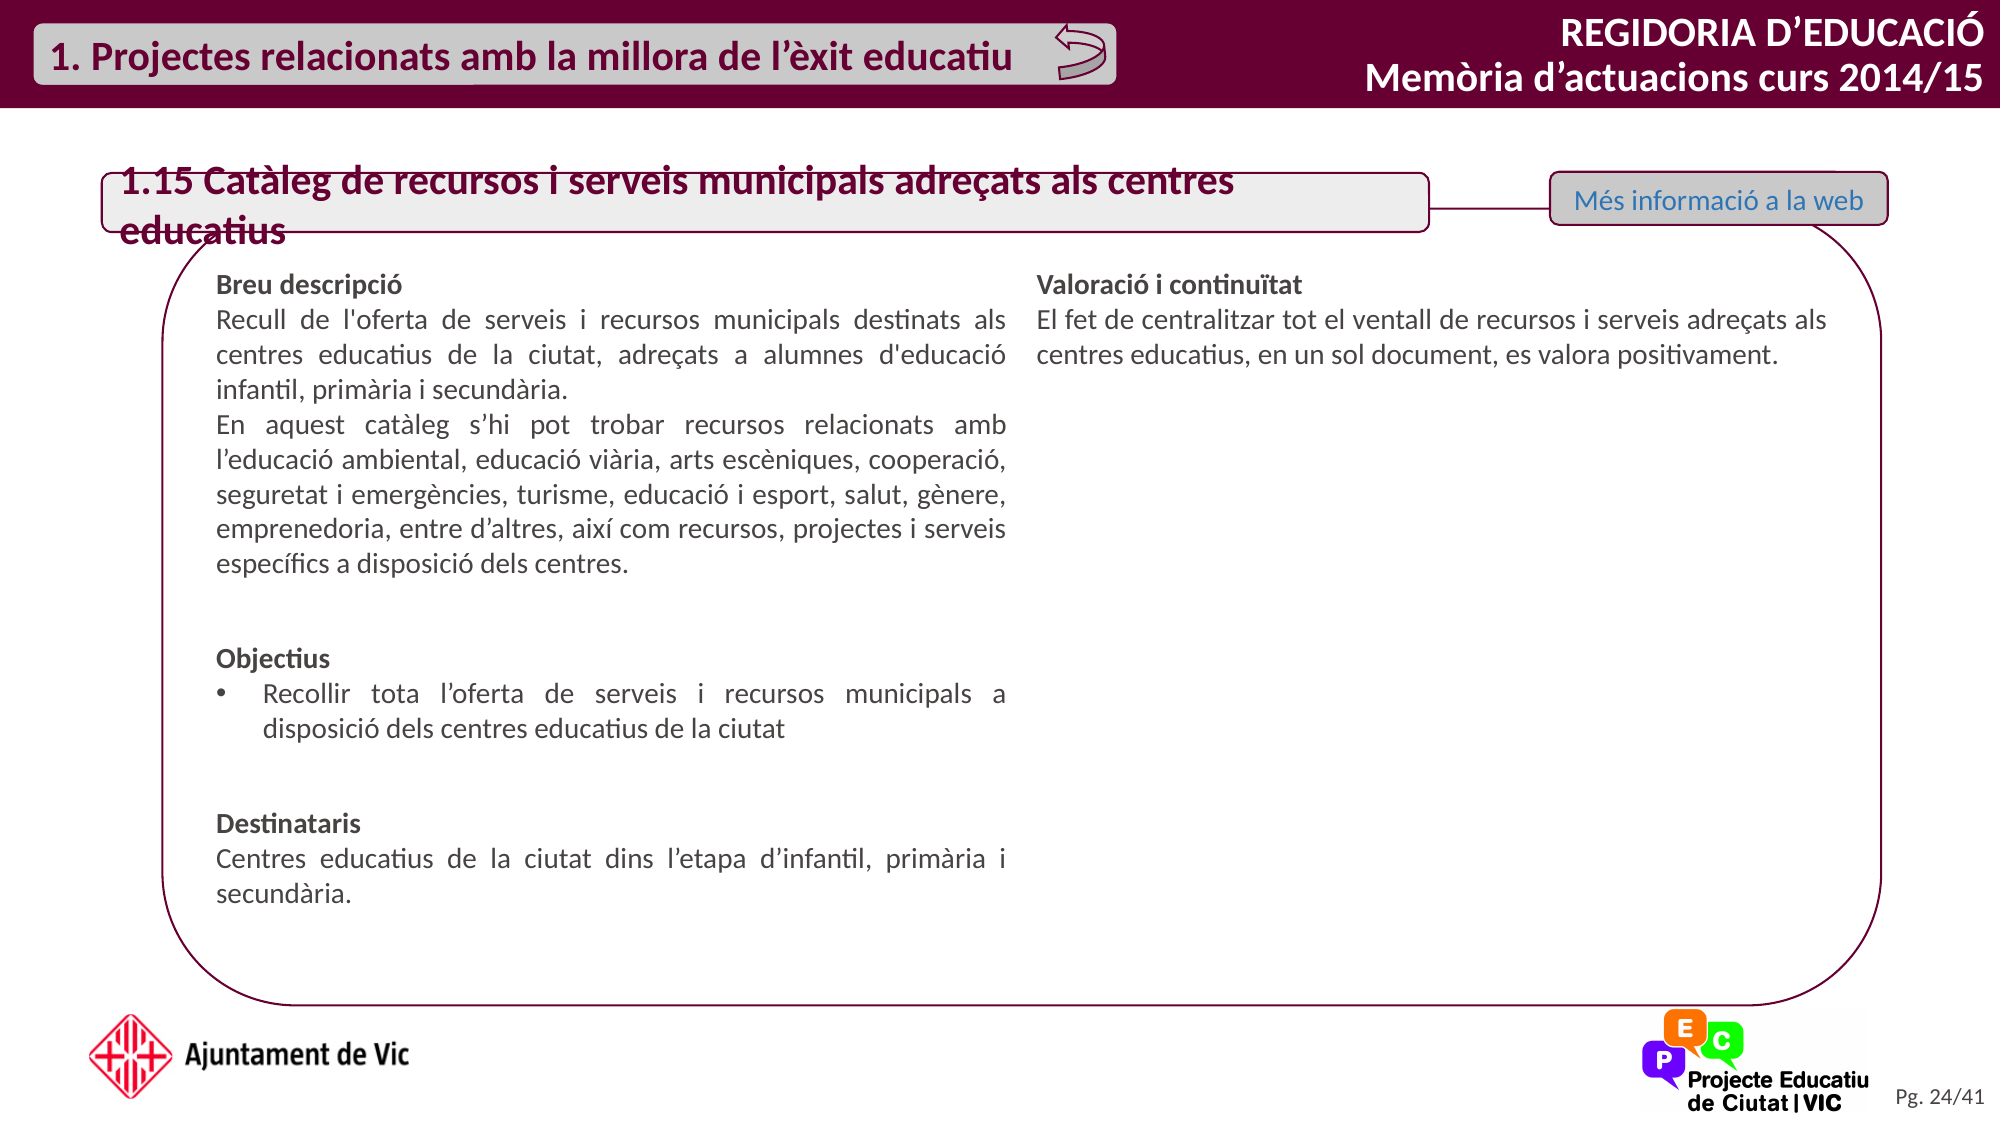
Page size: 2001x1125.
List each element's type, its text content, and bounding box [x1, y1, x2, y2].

picture [1641, 1009, 1869, 1113]
text_box Pg. 24/41 [1852, 1074, 2000, 1117]
title [0, 0, 2000, 109]
picture [89, 1014, 409, 1099]
text_box REGIDORIA D’EDUCACIÓ Memòria d’actuacions curs 2014/15 [1314, 0, 2000, 108]
text_box 1.15 Catàleg de recursos i serveis municipals adreçats als centres educatius [100, 171, 1431, 234]
text_box Breu descripció Recull de l'oferta de serveis i recursos municipals destinats als centres educatius de la ciutat, adreçats a alumnes d'educació infantil, primària i secundària. En aquest catàleg s’hi pot trobar recursos relacionats amb l’educació ambiental, educació viària, arts escèniques, cooperació, seguretat i emergències, turisme, educació i esport, salut, gènere, emprenedoria, entre d’altres, així com recursos, projectes i serveis específics a disposició dels centres. Objectius Recollir tota l’oferta de serveis i recursos municipals a disposició dels centres educatius de la ciutat Destinataris Centres educatius de la ciutat dins l’etapa d’infantil, primària i secundària. Valoració i continuïtat El fet de centralitzar tot el ventall de recursos i serveis adreçats als centres educatius, en un sol document, es valora positivament. [161, 207, 1883, 1007]
text_box [1054, 22, 1107, 81]
text_box 1. Projectes relacionats amb la millora de l’èxit educatiu [30, 20, 1120, 89]
text_box Més informació a la web [1548, 170, 1889, 226]
